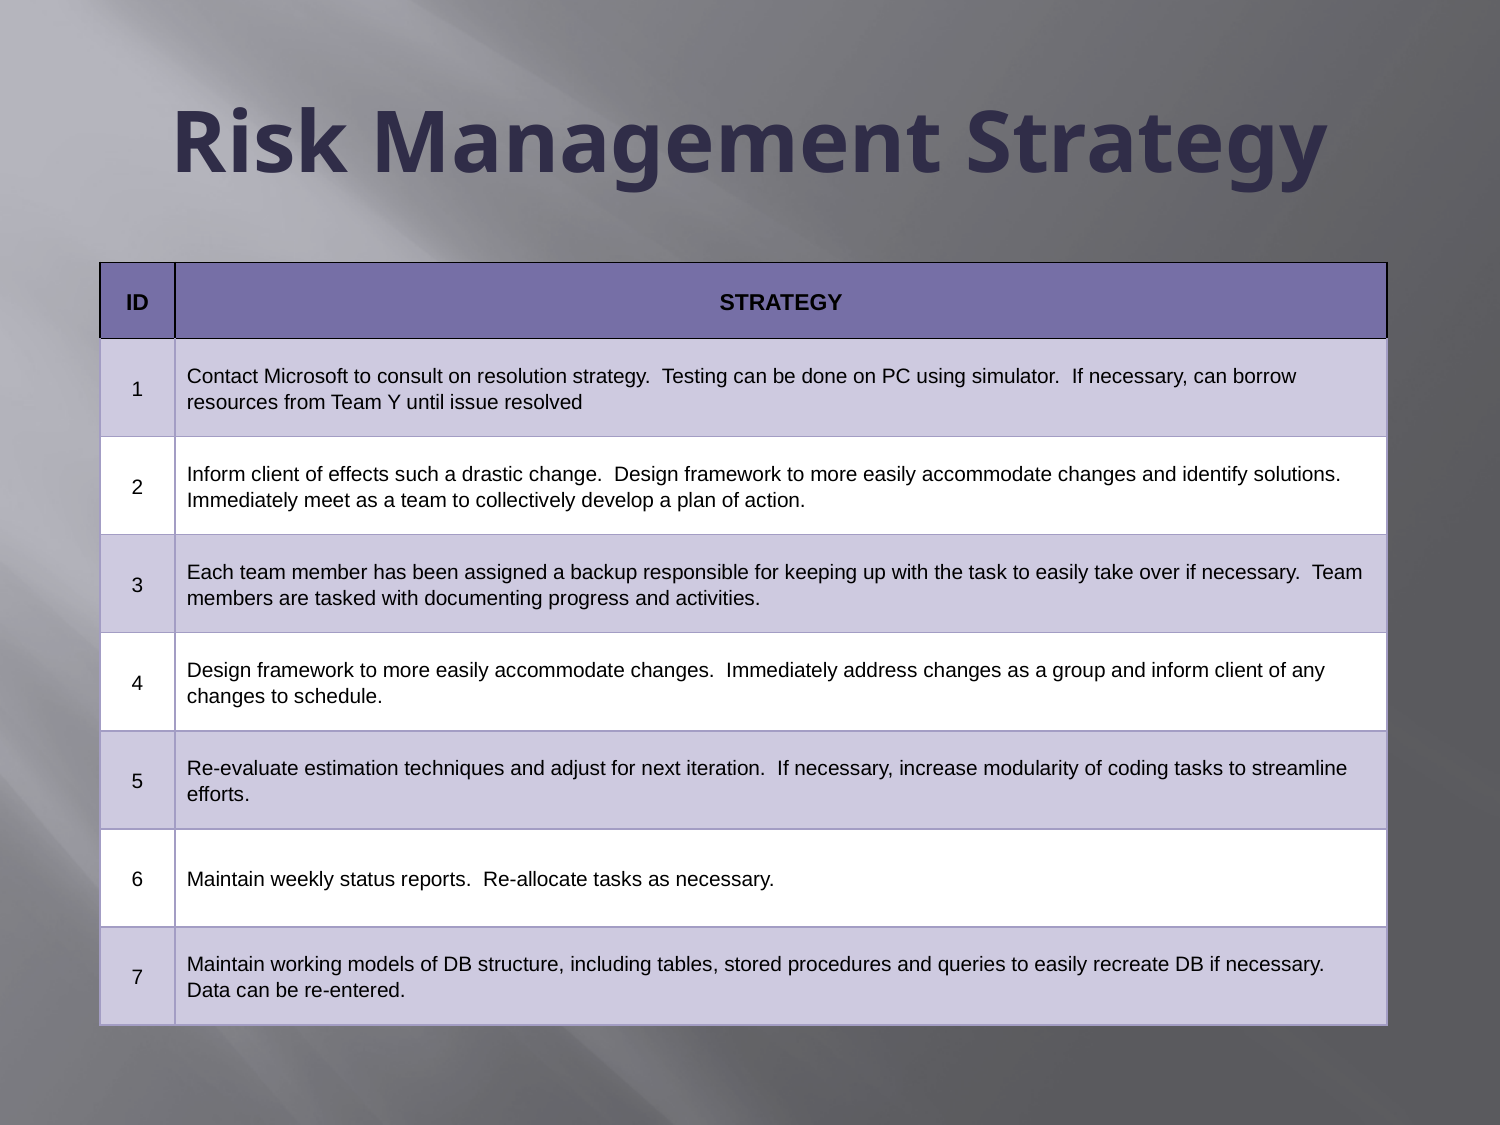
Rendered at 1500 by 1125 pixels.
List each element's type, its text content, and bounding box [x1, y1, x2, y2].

table_cell Maintain working models of DB structure, including tables, stored procedures and queries to easily recreate DB if necessary. Data can be re-entered. [176, 928, 1386, 1024]
table_cell 2 [101, 437, 174, 534]
table_cell Each team member has been assigned a backup responsible for keeping up with the task to easily take over if necessary. Team members are tasked with documenting progress and activities. [176, 535, 1386, 632]
table_cell 5 [101, 732, 174, 828]
table_cell 3 [101, 535, 174, 632]
table_cell 7 [101, 928, 174, 1024]
table_header ID [101, 263, 174, 338]
table_cell 6 [101, 830, 174, 926]
table_cell Contact Microsoft to consult on resolution strategy. Testing can be done on PC using simulator. If necessary, can borrow resources from Team Y until issue resolved [176, 339, 1386, 436]
table_cell 1 [101, 339, 174, 436]
table_cell Re-evaluate estimation techniques and adjust for next iteration. If necessary, increase modularity of coding tasks to streamline efforts. [176, 732, 1386, 828]
table_cell Maintain weekly status reports. Re-allocate tasks as necessary. [176, 830, 1386, 926]
table_cell Inform client of effects such a drastic change. Design framework to more easily accommodate changes and identify solutions. Immediately meet as a team to collectively develop a plan of action. [176, 437, 1386, 534]
table_header STRATEGY [176, 263, 1386, 338]
table_cell 4 [101, 633, 174, 730]
title Risk Management Strategy [75, 45, 1425, 233]
table_cell Design framework to more easily accommodate changes. Immediately address changes as a group and inform client of any changes to schedule. [176, 633, 1386, 730]
